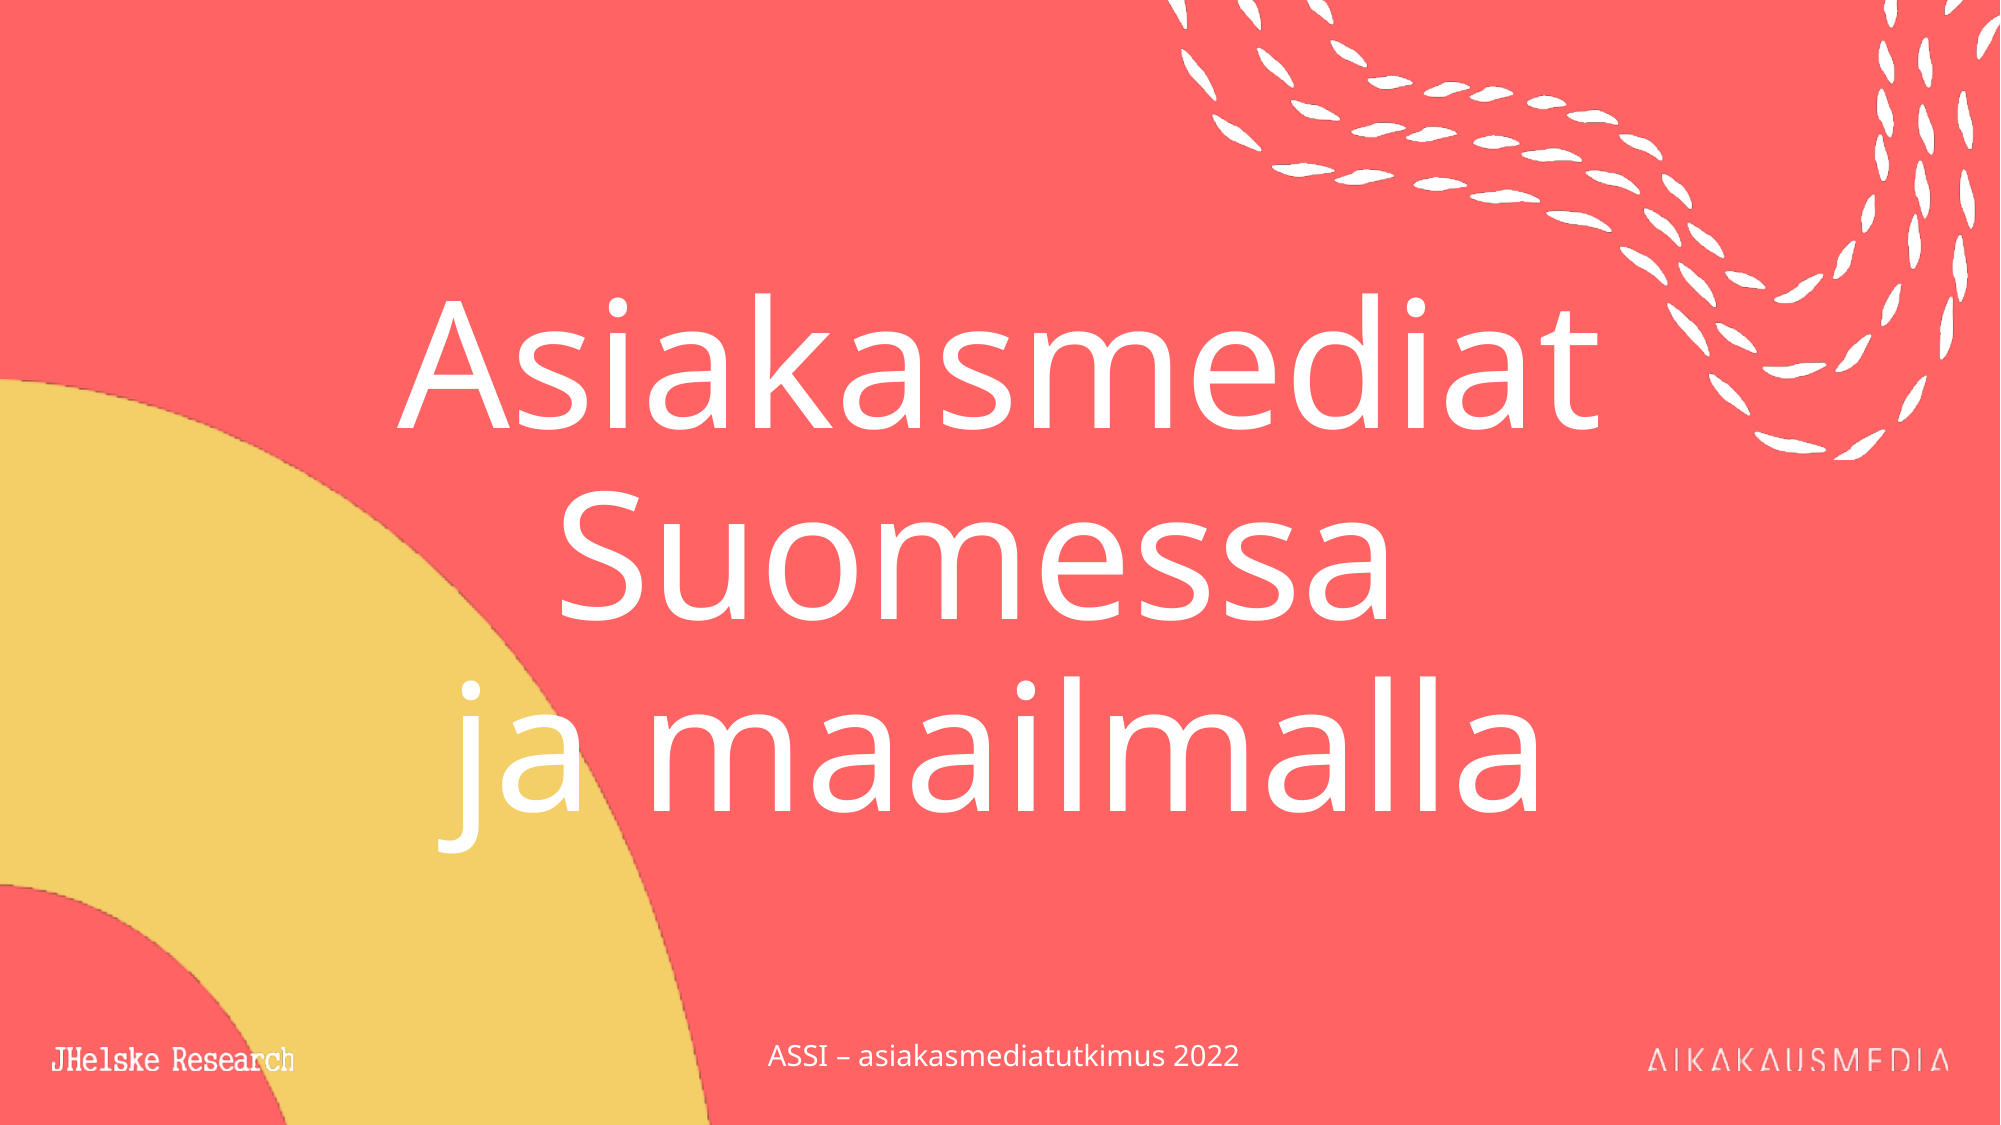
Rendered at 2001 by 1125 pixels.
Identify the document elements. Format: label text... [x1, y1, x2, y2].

title Asiakasmediat Suomessa ja maailmalla [137, 265, 1863, 860]
